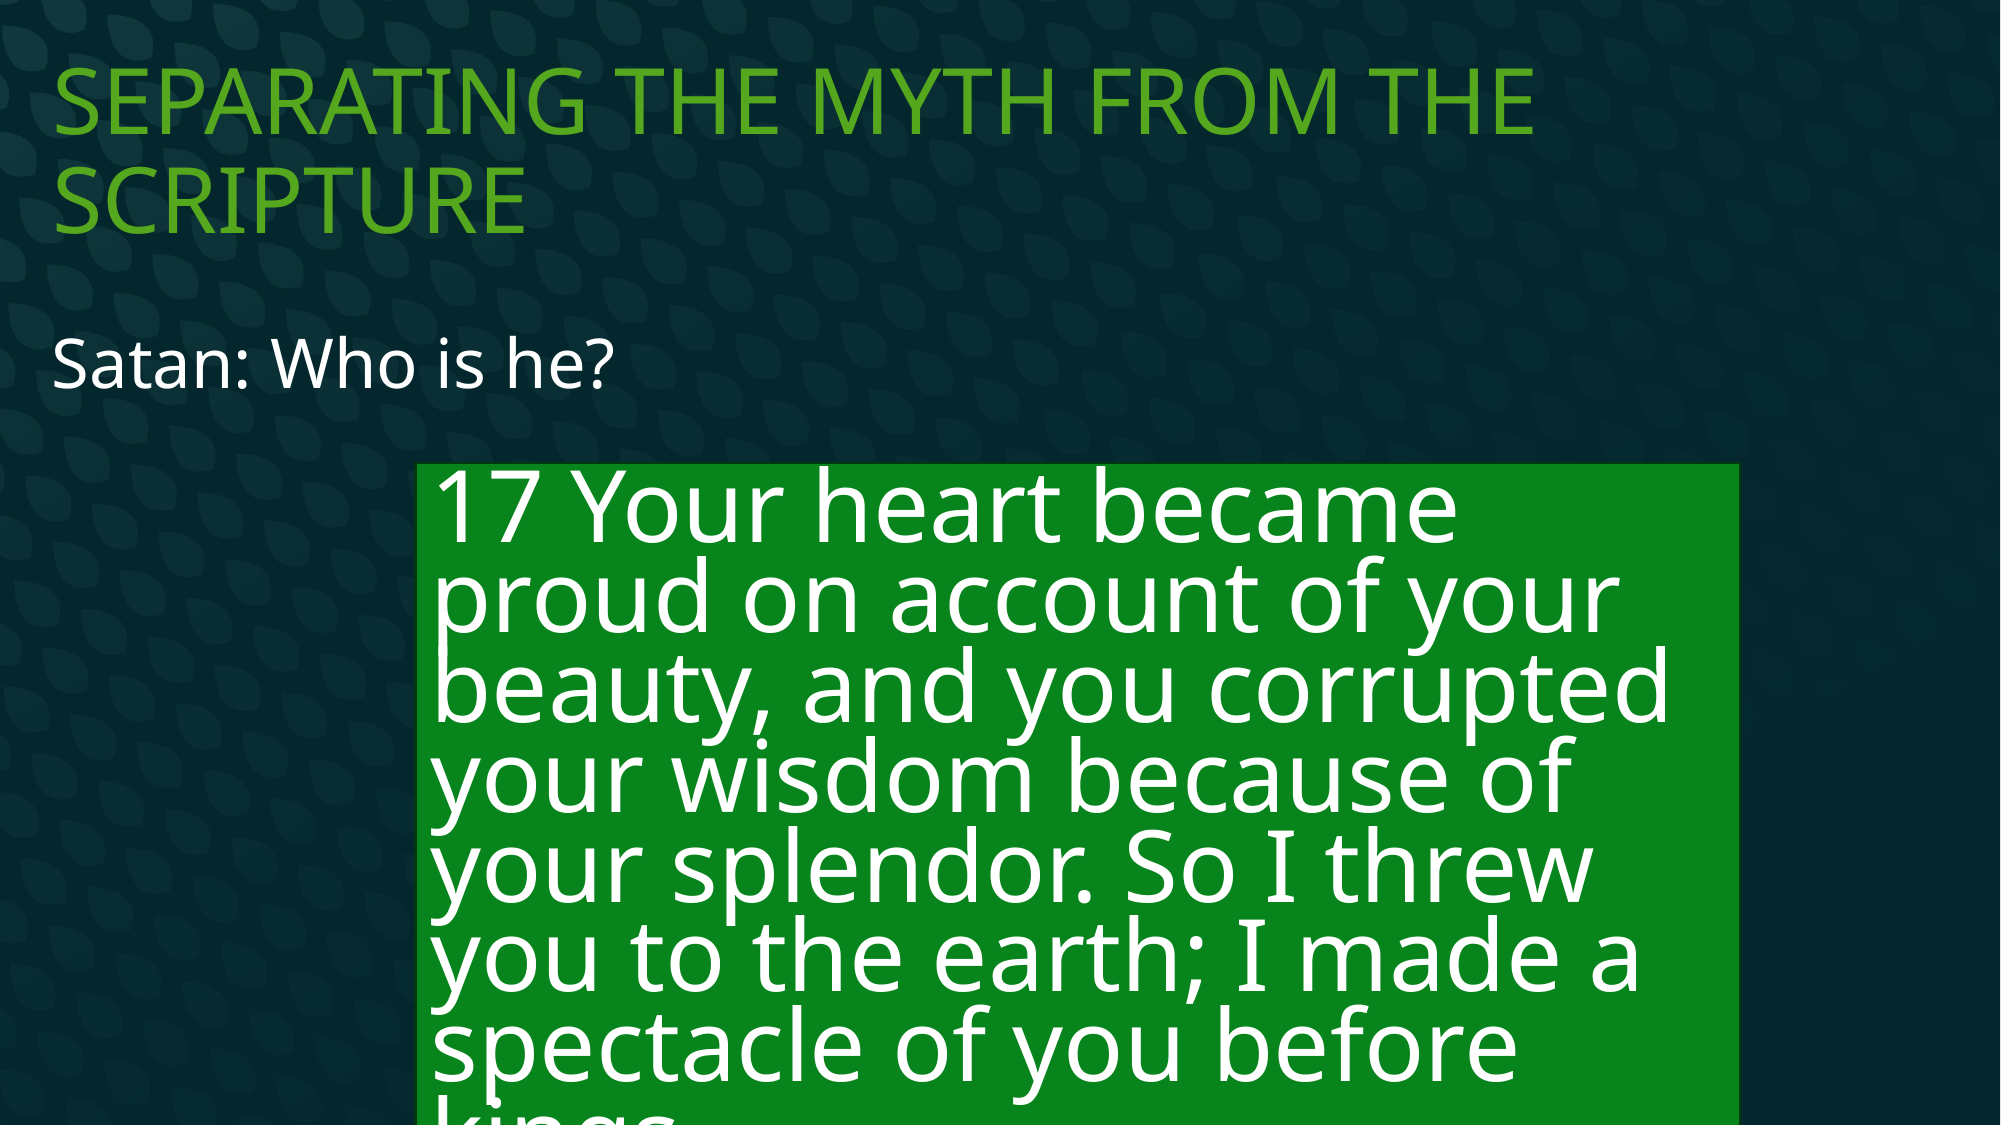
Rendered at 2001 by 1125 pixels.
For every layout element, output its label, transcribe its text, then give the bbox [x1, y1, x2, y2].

text_box 17 Your heart became proud on account of your beauty, and you corrupted your wisdom because of your splendor. So I threw you to the earth; I made a spectacle of you before kings… [414, 462, 1741, 1125]
picture [0, 0, 2001, 1125]
title Separating the myth from the scripture [37, 33, 1973, 276]
list Satan: Who is he? [37, 295, 1973, 1041]
